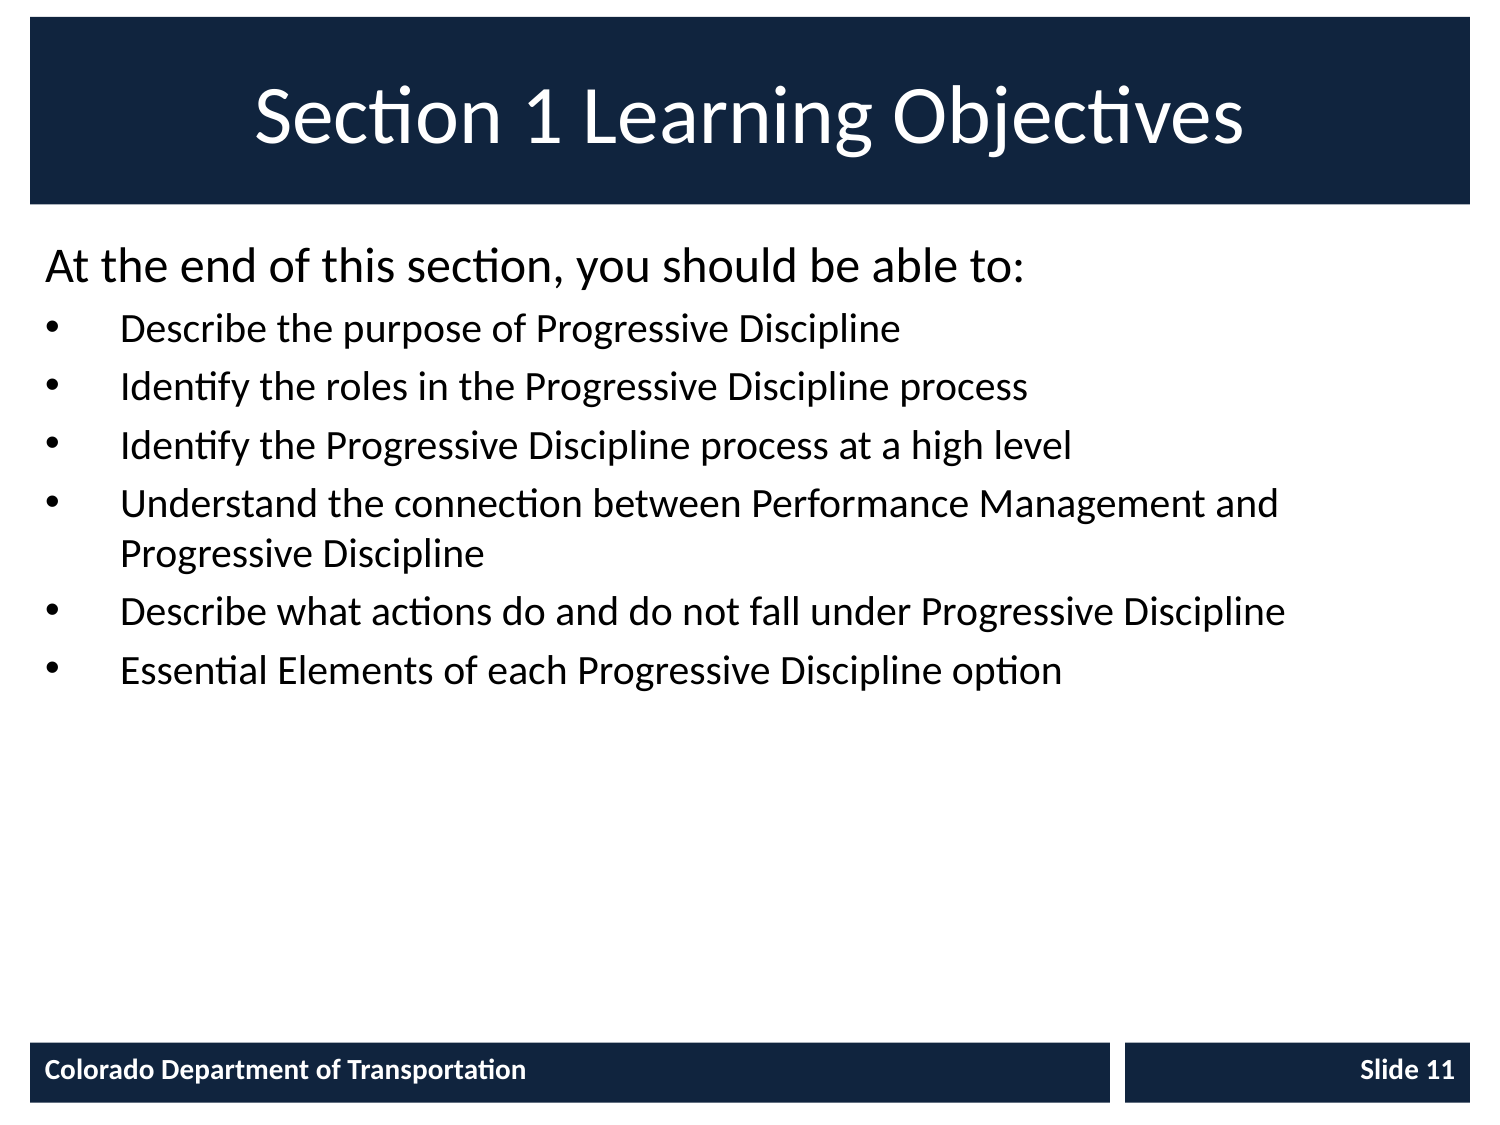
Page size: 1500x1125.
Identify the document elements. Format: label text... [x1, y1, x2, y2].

title Section 1 Learning Objectives [29, 16, 1471, 205]
list At the end of this section, you should be able to: Describe the purpose of Progressive Discipline Identify the roles in the Progressive Discipline process Identify the Progressive Discipline process at a high level Understand the connection between Performance Management and Progressive Discipline Describe what actions do and do not fall under Progressive Discipline Essential Elements of each Progressive Discipline option [29, 224, 1471, 1036]
footer Colorado Department of Transportation [30, 1042, 1110, 1103]
slide_number Slide 11 [1125, 1042, 1470, 1103]
